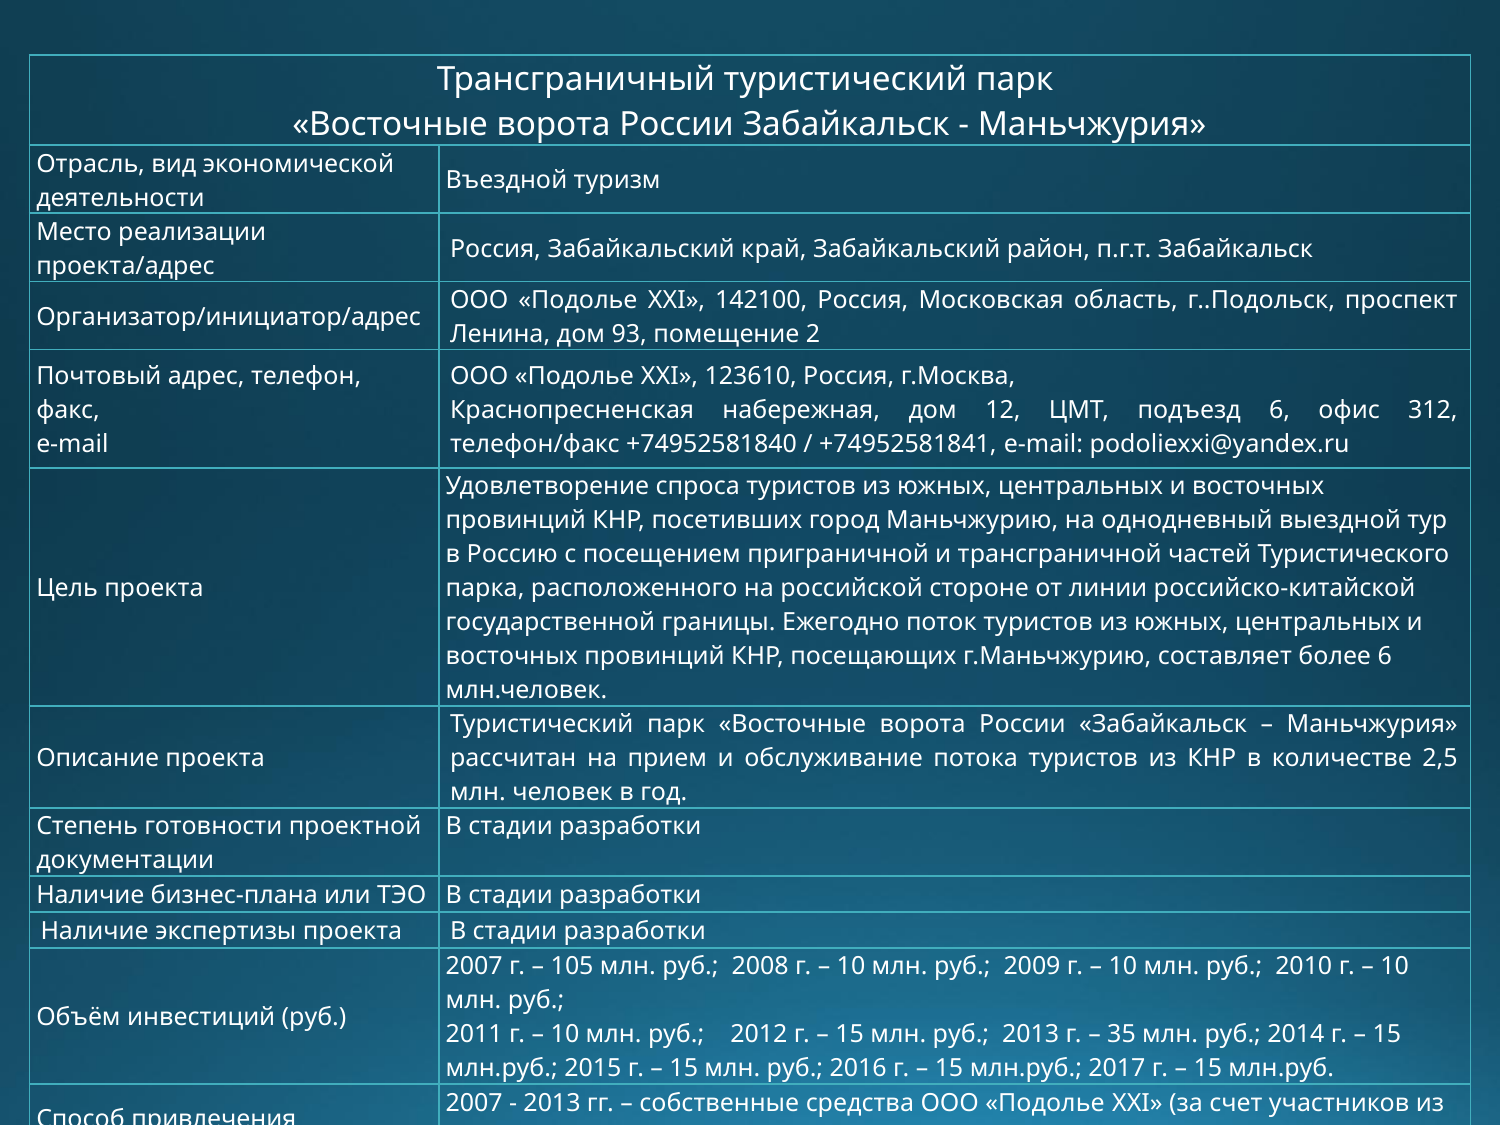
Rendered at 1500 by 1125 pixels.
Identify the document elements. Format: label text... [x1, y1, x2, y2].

table_cell 2007 - 2013 гг. – собственные средства ООО «Подолье XXI» (за счет участников из РФ) 2014 – 2020 гг. – собственные средства ООО «Подолье XXI» (за счет участников из КНР) [440, 1085, 1470, 1125]
table_cell ООО «Подолье XXI», 142100, Россия, Московская область, г..Подольск, проспект Ленина, дом 93, помещение 2 [440, 282, 1470, 349]
table_cell В стадии разработки [440, 809, 1470, 875]
table_cell Туристический парк «Восточные ворота России «Забайкальск – Маньчжурия» рассчитан на прием и обслуживание потока туристов из КНР в количестве 2,5 млн. человек в год. [440, 707, 1470, 807]
table_cell Способ привлечения инвестиций (источники инвестиций) [30, 1085, 438, 1125]
table_cell Объём инвестиций (руб.) [30, 949, 438, 1083]
picture [0, 0, 1500, 1125]
table_cell В стадии разработки [440, 913, 1470, 947]
table_cell Россия, Забайкальский край, Забайкальский район, п.г.т. Забайкальск [440, 214, 1470, 281]
table_cell В стадии разработки [440, 877, 1470, 911]
table_cell Наличие бизнес-плана или ТЭО [30, 877, 438, 911]
table_cell ООО «Подолье XXI», 123610, Россия, г.Москва, Краснопресненская набережная, дом 12, ЦМТ, подъезд 6, офис 312, телефон/факс +74952581840 / +74952581841, e-mail: podoliexxi@yandex.ru [440, 350, 1470, 467]
table_cell Почтовый адрес, телефон, факс, е-mail [30, 350, 438, 467]
table_cell Наличие экспертизы проекта [30, 913, 438, 947]
table_cell Отрасль, вид экономической деятельности [30, 146, 438, 212]
table_cell Удовлетворение спроса туристов из южных, центральных и восточных провинций КНР, посетивших город Маньчжурию, на однодневный выездной тур в Россию с посещением приграничной и трансграничной частей Туристического парка, расположенного на российской стороне от линии российско-китайской государственной границы. Ежегодно поток туристов из южных, центральных и восточных провинций КНР, посещающих г.Маньчжурию, составляет более 6 млн.человек. [440, 469, 1470, 705]
table_cell Цель проекта [30, 469, 438, 705]
table_cell Въездной туризм [440, 146, 1470, 212]
table_cell Организатор/инициатор/адрес [30, 282, 438, 349]
table_header Трансграничный туристический парк «Восточные ворота России Забайкальск - Маньчжурия» [30, 56, 1470, 144]
table_cell Место реализации проекта/адрес [30, 214, 438, 281]
table_cell Описание проекта [30, 707, 438, 807]
table_cell 2007 г. – 105 млн. руб.; 2008 г. – 10 млн. руб.; 2009 г. – 10 млн. руб.; 2010 г. – 10 млн. руб.; 2011 г. – 10 млн. руб.; 2012 г. – 15 млн. руб.; 2013 г. – 35 млн. руб.; 2014 г. – 15 млн.руб.; 2015 г. – 15 млн. руб.; 2016 г. – 15 млн.руб.; 2017 г. – 15 млн.руб. [440, 949, 1470, 1083]
table_cell Степень готовности проектной документации [30, 809, 438, 875]
